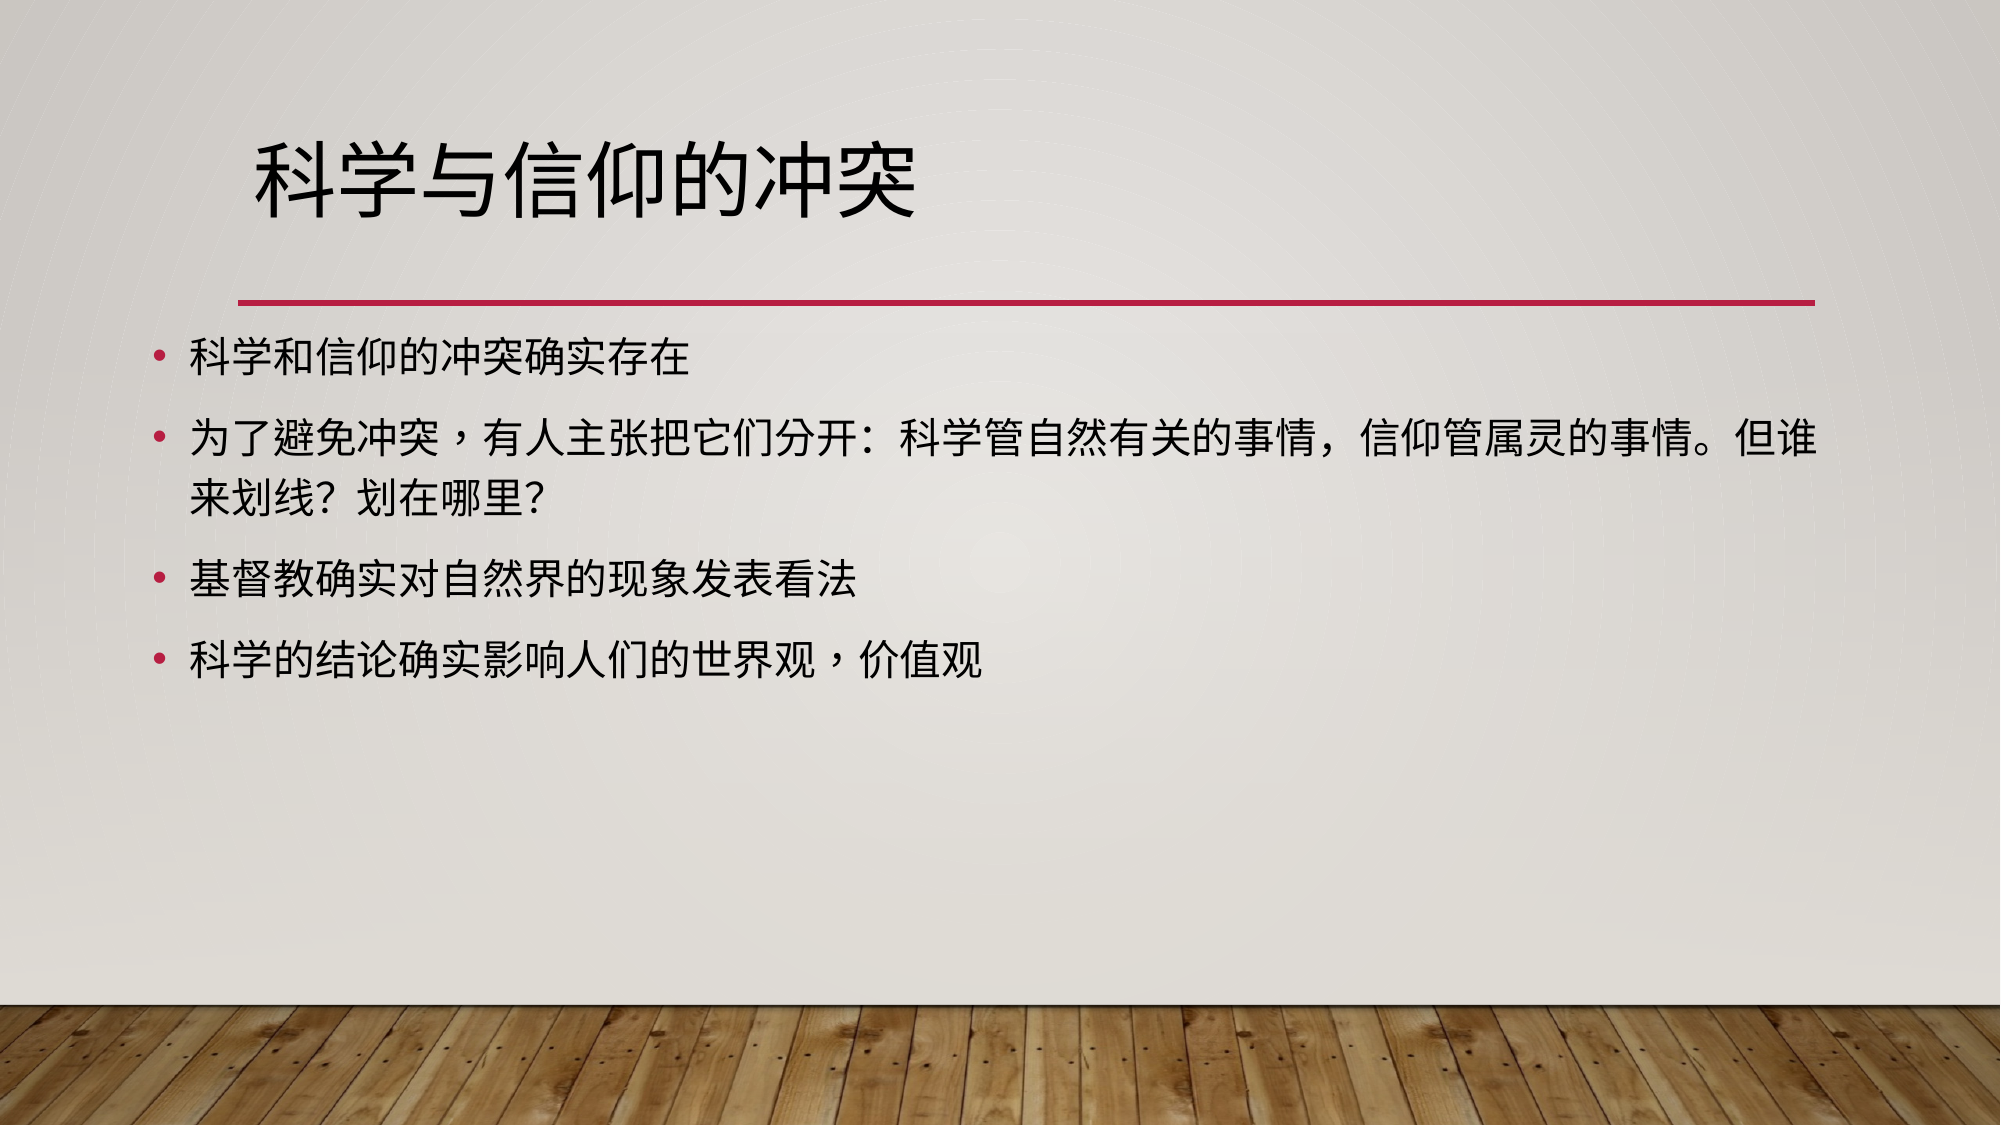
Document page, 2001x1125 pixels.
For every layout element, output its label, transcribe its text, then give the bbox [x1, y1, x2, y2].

list 科学和信仰的冲突确实存在 为了避免冲突，有人主张把它们分开：科学管自然有关的事情，信仰管属灵的事情。但谁来划线？划在哪里？ 基督教确实对自然界的现象发表看法 科学的结论确实影响人们的世界观，价值观 [137, 313, 1863, 929]
picture [0, 1005, 2000, 1125]
title 科学与信仰的冲突 [238, 131, 1814, 305]
